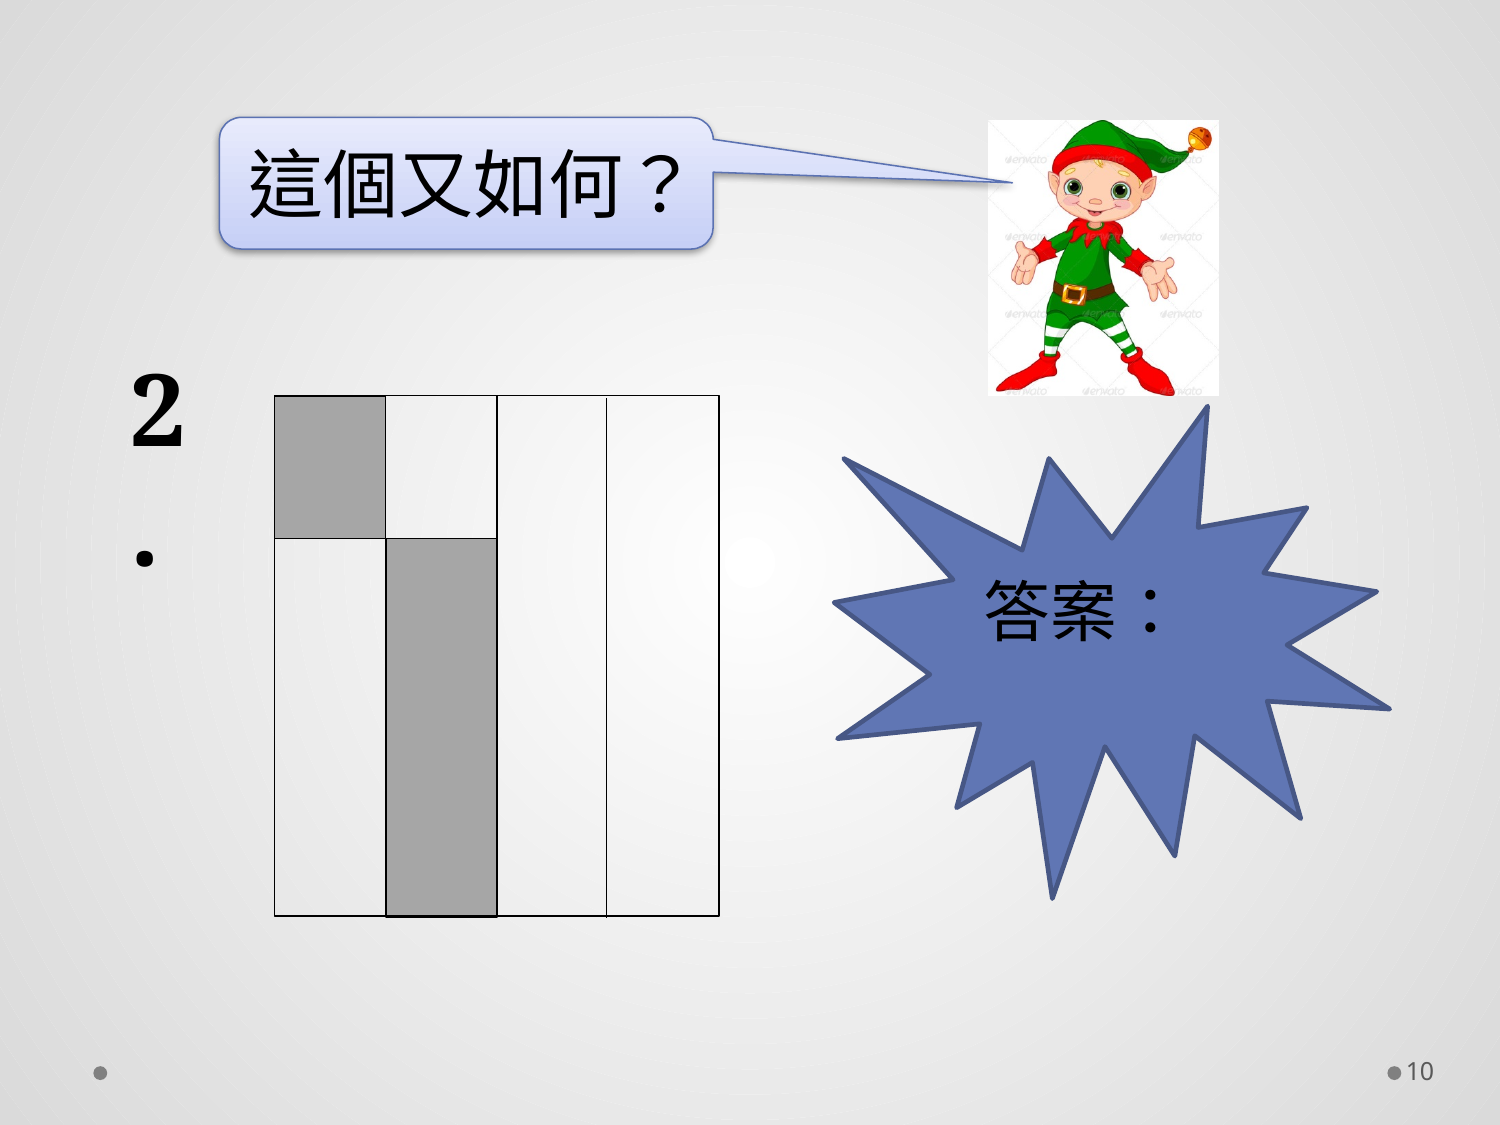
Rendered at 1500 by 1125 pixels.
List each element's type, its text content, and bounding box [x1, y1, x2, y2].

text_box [833, 405, 1390, 899]
text_box [218, 116, 983, 250]
text_box [272, 393, 722, 918]
text_box 2. [116, 339, 211, 594]
text_box 這個又如何？ [233, 129, 704, 235]
text_box [272, 393, 388, 541]
slide_number 10 [1401, 1042, 1494, 1103]
picture [988, 119, 1219, 396]
